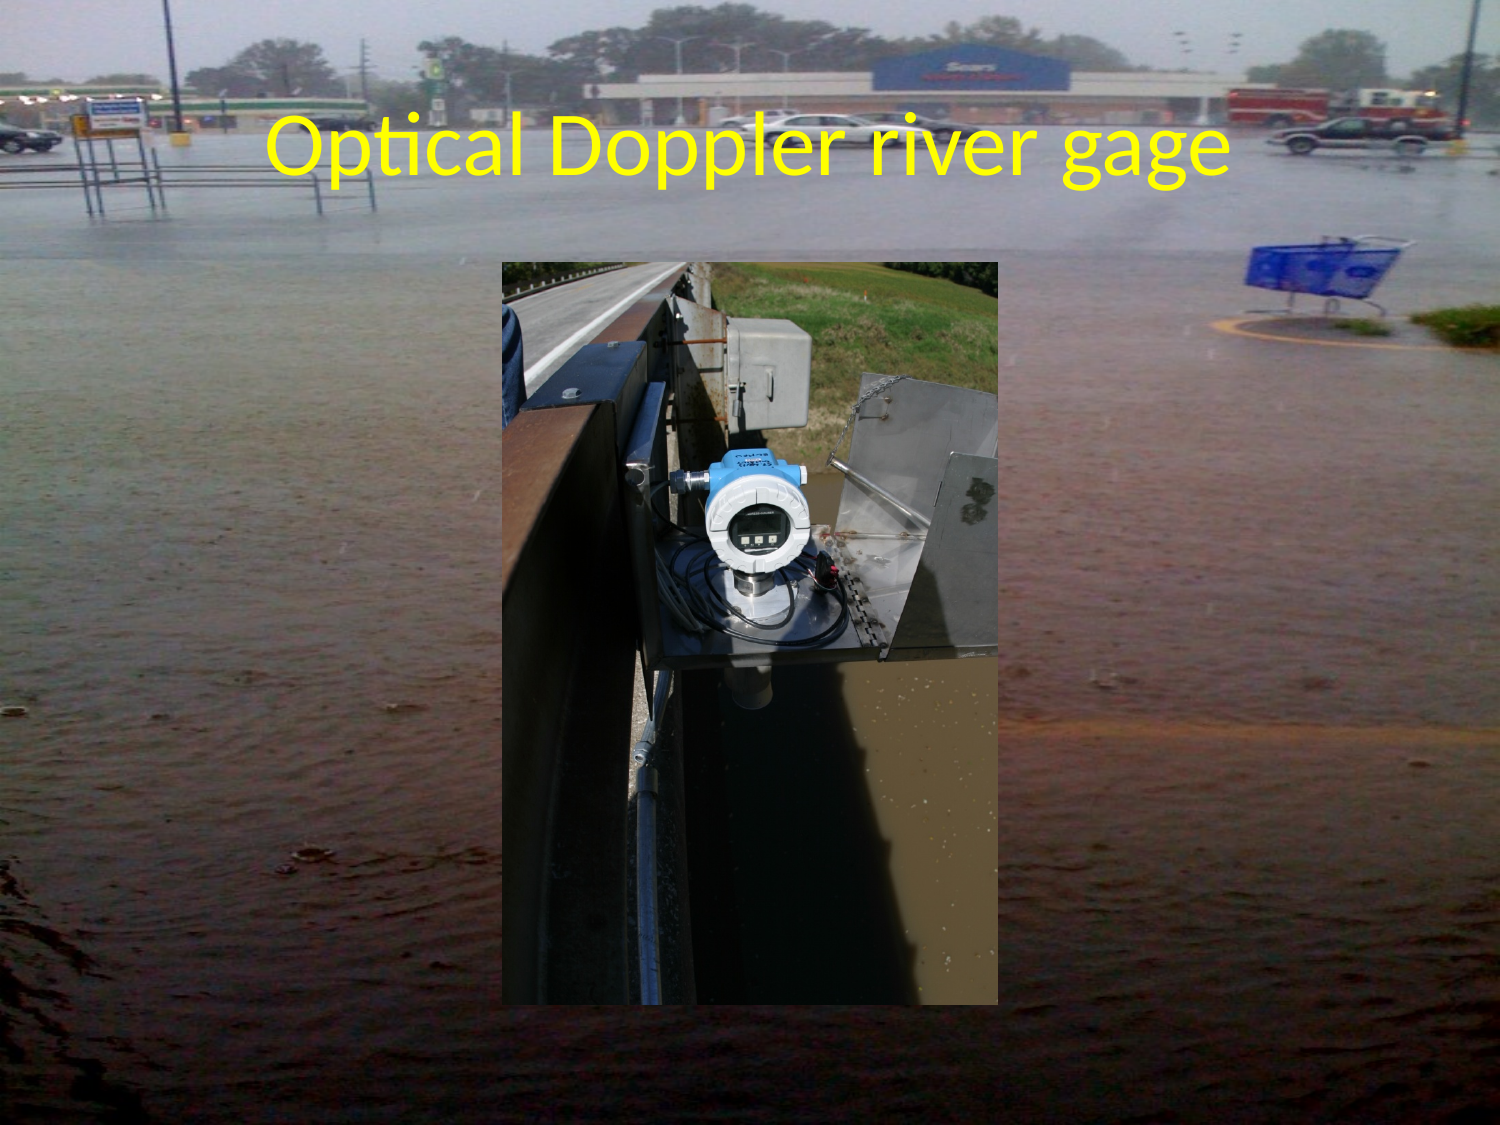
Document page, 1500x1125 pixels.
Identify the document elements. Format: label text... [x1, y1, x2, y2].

title Optical Doppler river gage [75, 45, 1425, 233]
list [502, 262, 998, 1006]
picture [0, 0, 1500, 1125]
